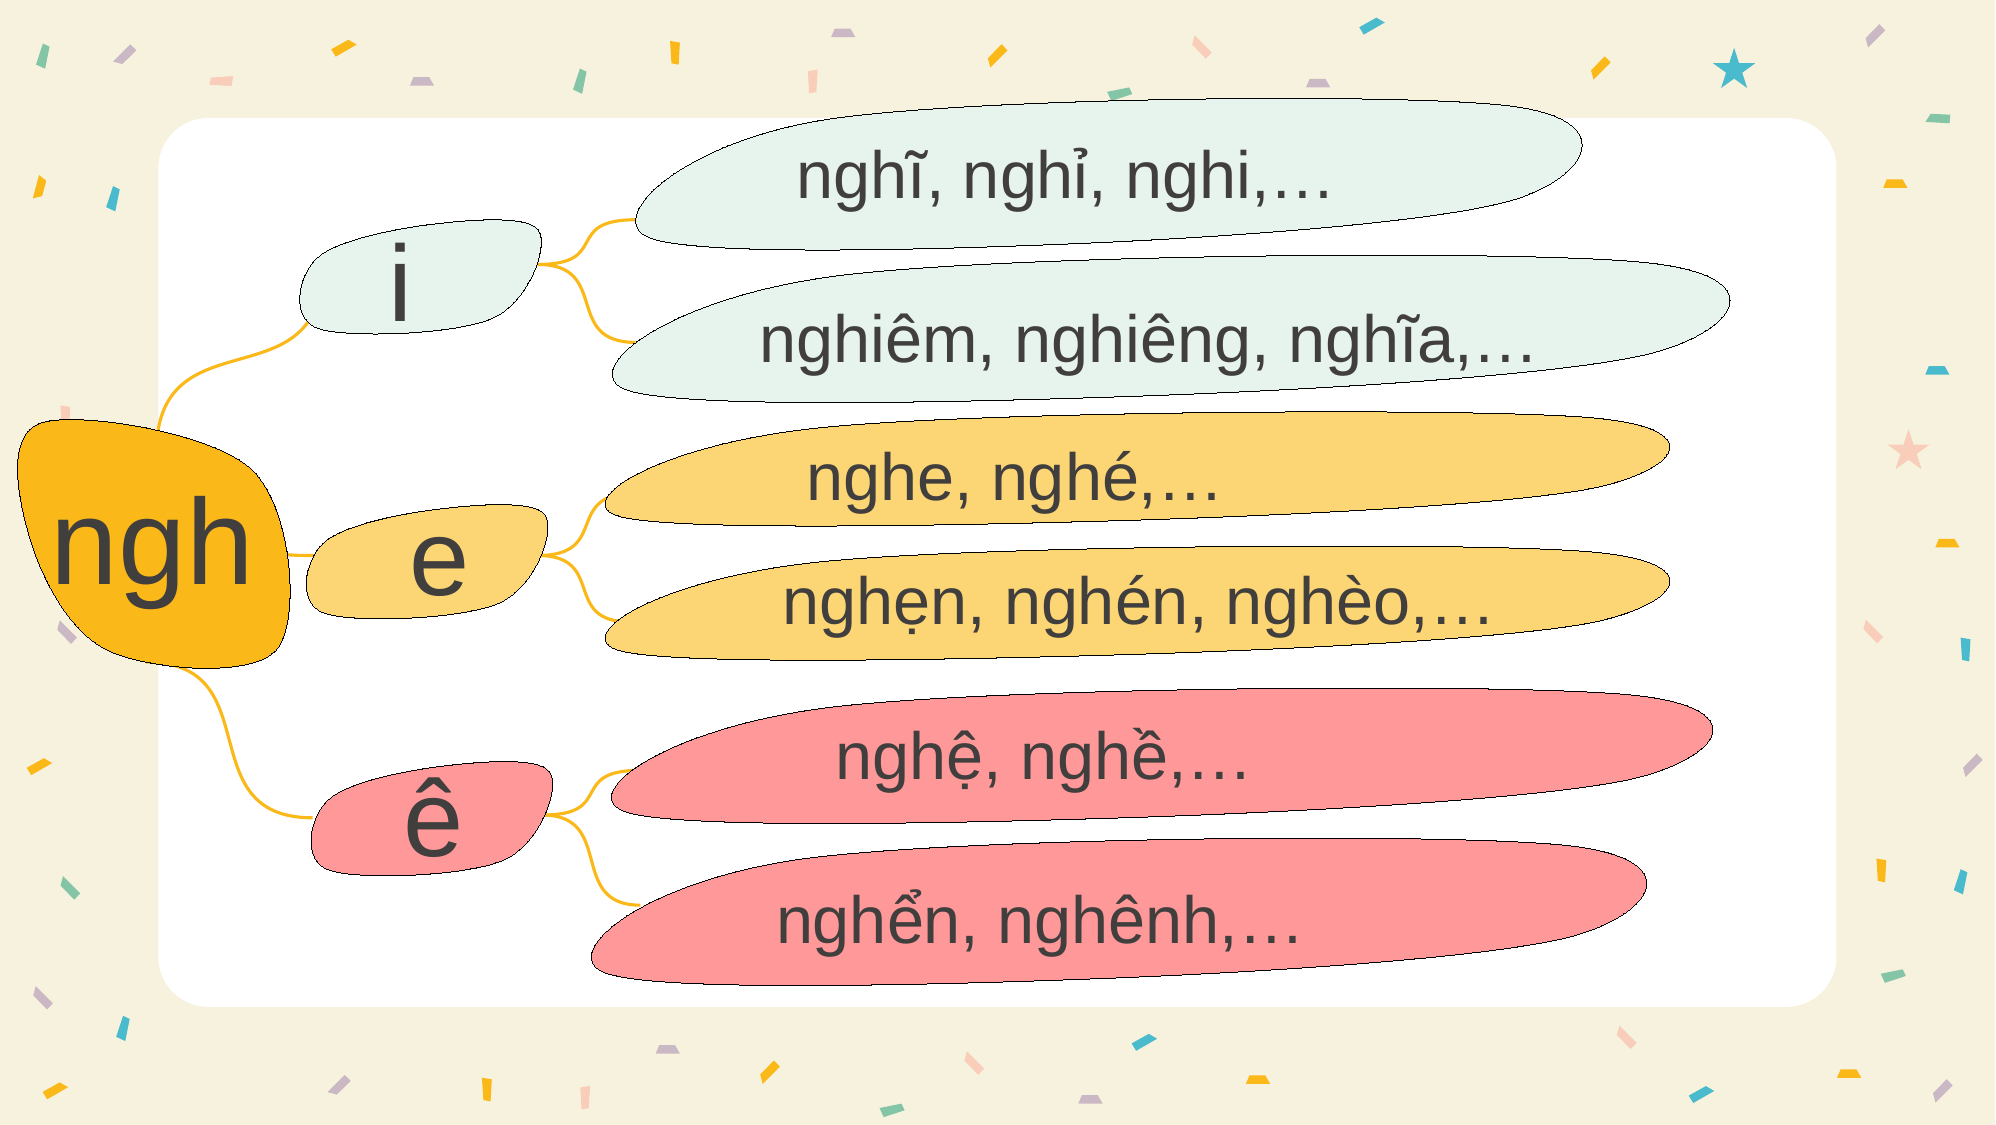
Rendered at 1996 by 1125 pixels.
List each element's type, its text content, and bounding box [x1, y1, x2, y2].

text_box nghẹn, nghén, nghèo,… [767, 550, 1978, 646]
text_box nghển, nghênh,… [761, 869, 1693, 965]
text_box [537, 492, 636, 556]
text_box ngh [36, 455, 366, 617]
text_box [311, 775, 389, 876]
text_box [537, 264, 636, 343]
text_box [69, 617, 289, 663]
text_box [769, 255, 1726, 288]
text_box [17, 419, 151, 557]
text_box [612, 431, 1108, 527]
text_box [850, 411, 1639, 425]
text_box [591, 838, 1641, 986]
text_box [151, 656, 308, 824]
text_box e [394, 480, 559, 625]
text_box ê [389, 740, 553, 886]
text_box [851, 688, 1685, 705]
text_box [612, 294, 1396, 403]
text_box nghệ, nghề,… [821, 705, 1753, 800]
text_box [542, 814, 641, 906]
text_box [537, 555, 631, 623]
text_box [537, 219, 636, 264]
text_box [313, 234, 374, 335]
text_box nghiêm, nghiêng, nghĩa,… [744, 288, 1774, 383]
text_box [801, 98, 1570, 124]
text_box [343, 516, 394, 619]
text_box nghe, nghé,… [791, 425, 1723, 521]
text_box [1047, 546, 1563, 550]
text_box [635, 708, 1461, 824]
text_box i [374, 206, 538, 351]
text_box nghĩ, nghỉ, nghi,… [781, 124, 1713, 220]
text_box [635, 128, 1399, 251]
text_box [605, 569, 1333, 661]
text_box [542, 770, 641, 814]
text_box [155, 264, 324, 455]
